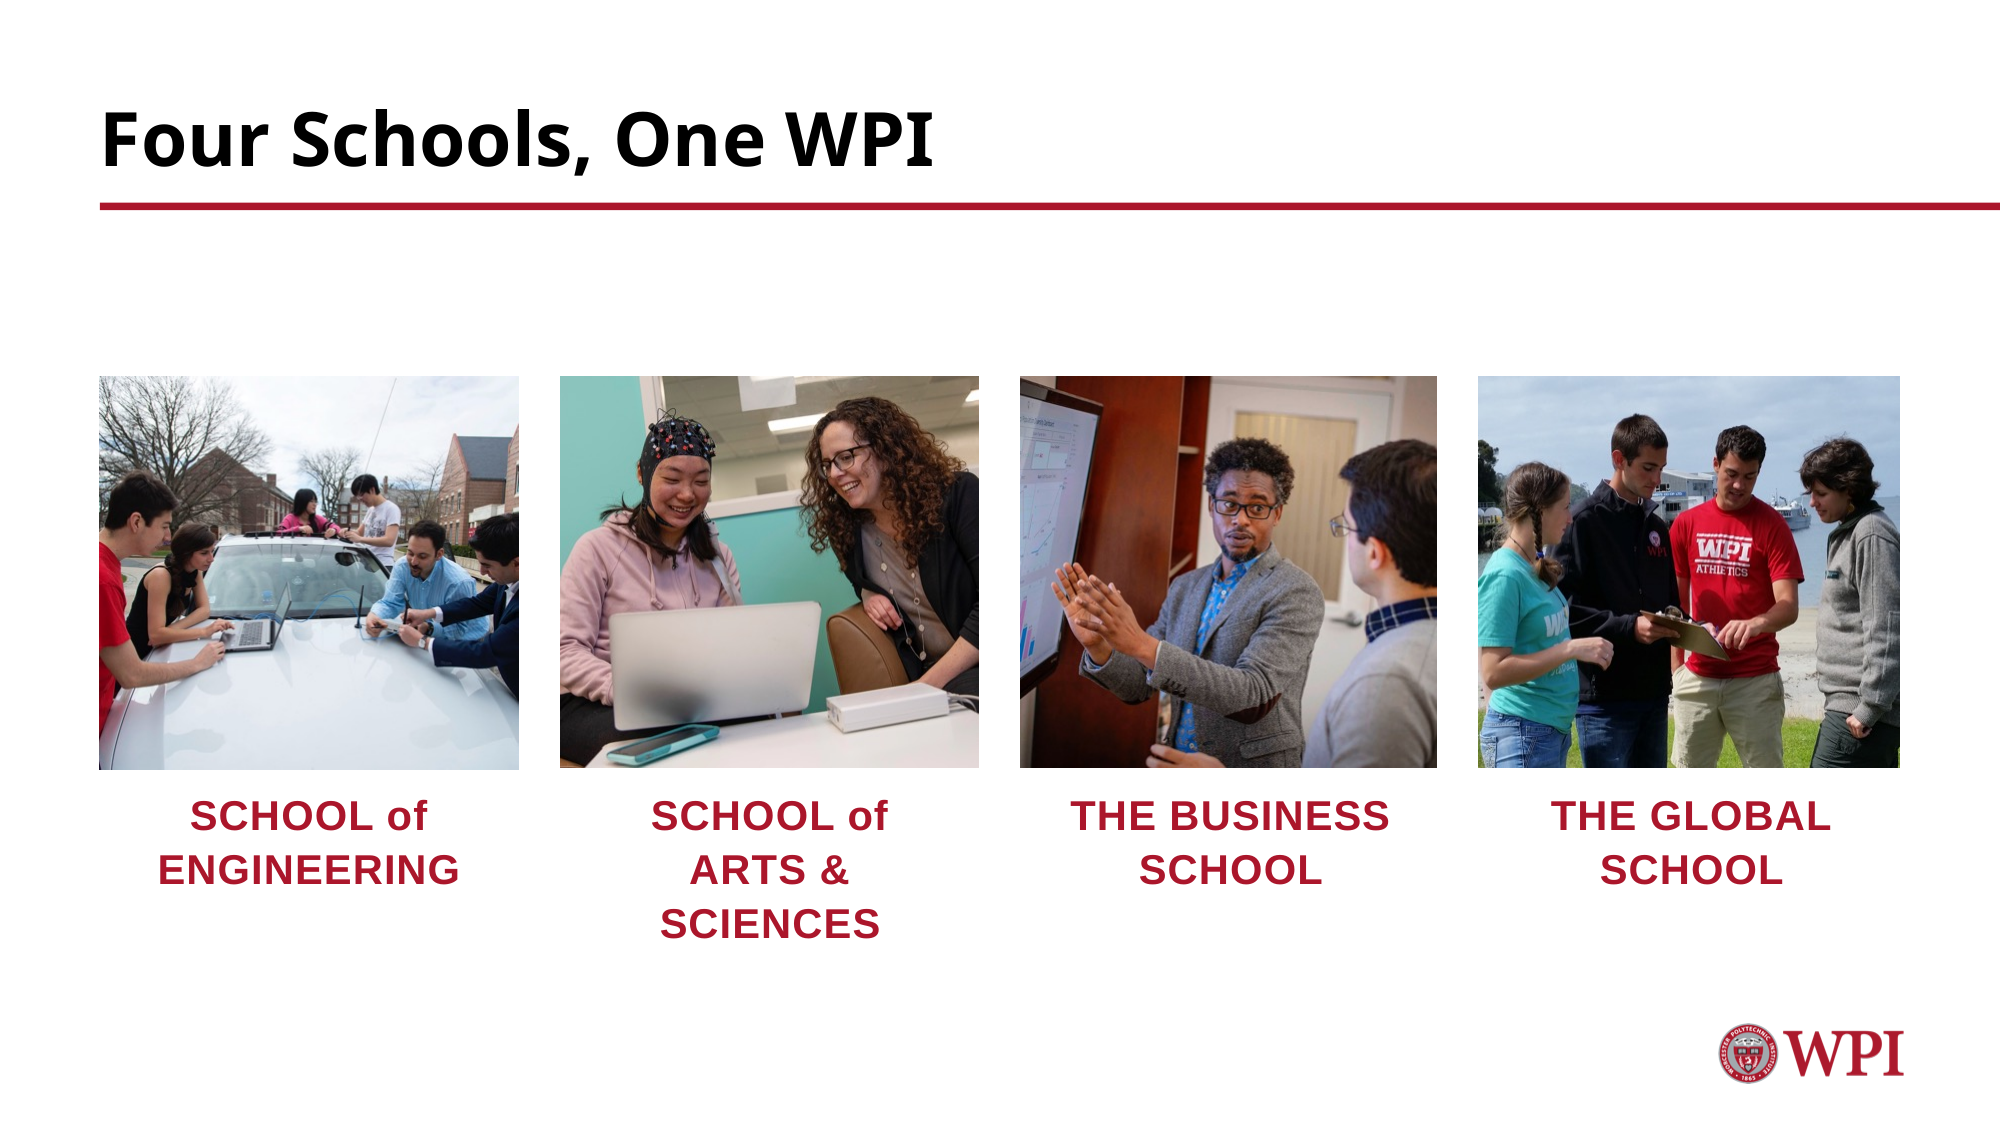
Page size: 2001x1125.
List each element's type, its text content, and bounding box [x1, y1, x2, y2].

picture [1019, 376, 1438, 771]
picture [1477, 376, 1901, 769]
title Four Schools, One WPI [99, 57, 1900, 189]
text_box SCHOOL of ARTS & SCIENCES [562, 784, 979, 842]
picture [559, 376, 980, 769]
picture [1718, 1023, 1904, 1084]
text_box SCHOOL of ENGINEERING [101, 784, 518, 842]
text_box THE BUSINESS SCHOOL [1022, 784, 1439, 842]
picture [99, 376, 520, 771]
text_box THE GLOBAL SCHOOL [1483, 784, 1900, 842]
